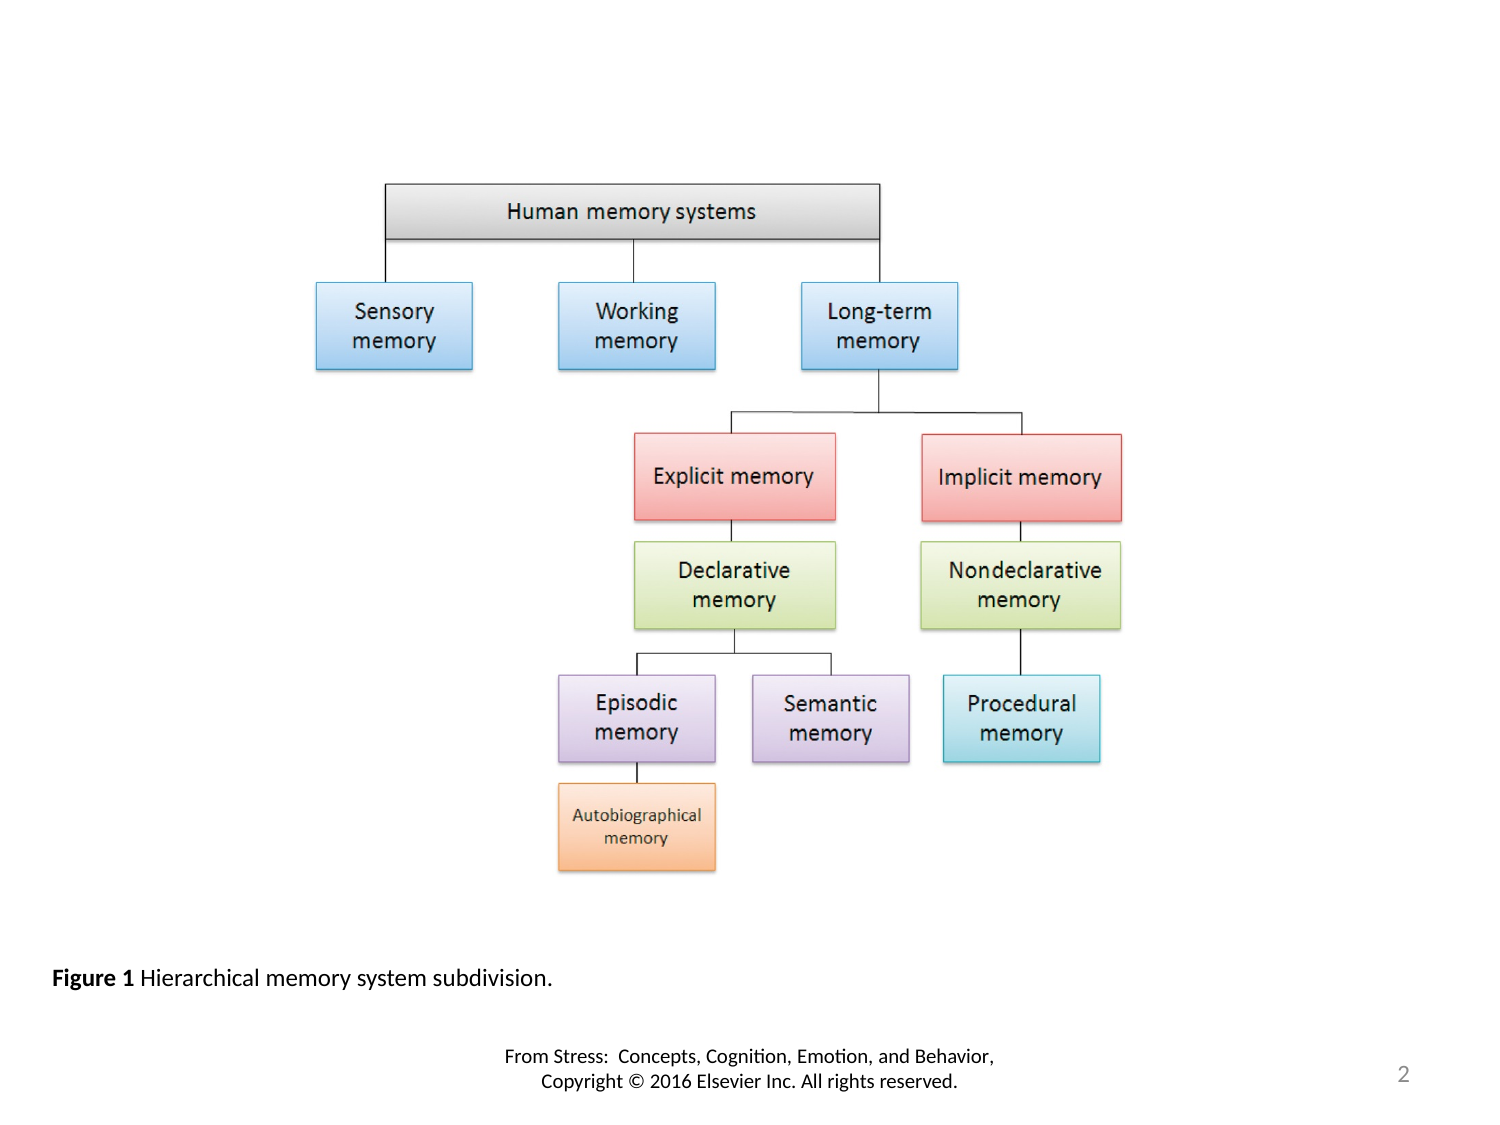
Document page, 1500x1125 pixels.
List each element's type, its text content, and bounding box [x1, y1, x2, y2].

picture [312, 182, 1126, 878]
footer From Stress: Concepts, Cognition, Emotion, and Behavior, Copyright © 2016 Elsevier Inc. All rights reserved. [212, 1037, 1288, 1098]
slide_number 2 [1074, 1042, 1425, 1103]
text_box Figure 1 Hierarchical memory system subdivision. [37, 954, 1463, 1000]
